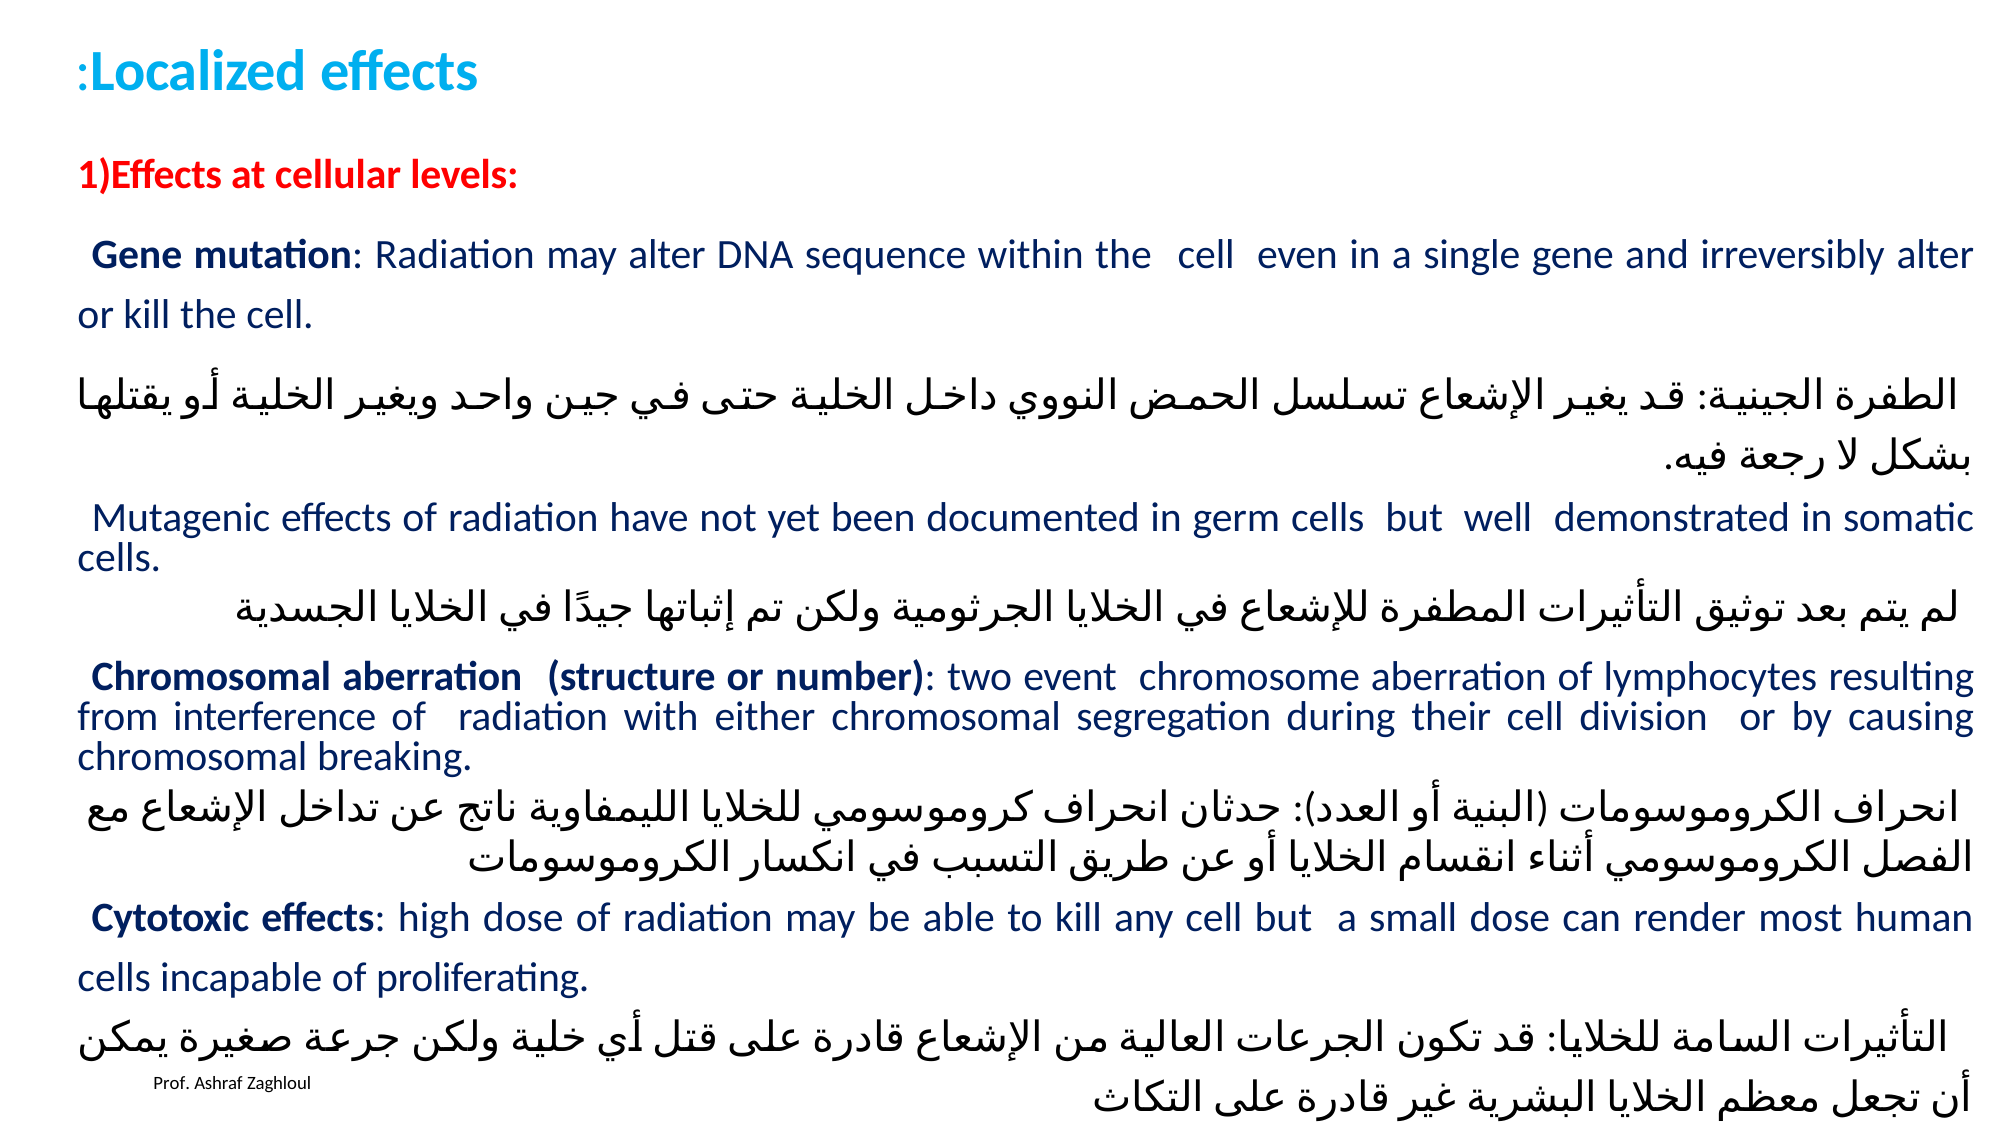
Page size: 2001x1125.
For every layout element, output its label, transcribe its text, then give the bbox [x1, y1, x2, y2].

text_box 1)Effects at cellular levels: Gene mutation: Radiation may alter DNA sequence within the cell even in a single gene and irreversibly alter or kill the cell. الطفرة الجينية: قد يغير الإشعاع تسلسل الحمض النووي داخل الخلية حتى في جين واحد ويغير الخلية أو يقتلها بشكل لا رجعة فيه. Mutagenic effects of radiation have not yet been documented in germ cells but well demonstrated in somatic cells. لم يتم بعد توثيق التأثيرات المطفرة للإشعاع في الخلايا الجرثومية ولكن تم إثباتها جيدًا في الخلايا الجسدية Chromosomal aberration (structure or number): two event chromosome aberration of lymphocytes resulting from interference of radiation with either chromosomal segregation during their cell division or by causing chromosomal breaking. انحراف الكروموسومات (البنية أو العدد): حدثان انحراف كروموسومي للخلايا الليمفاوية ناتج عن تداخل الإشعاع مع الفصل الكروموسومي أثناء انقسام الخلايا أو عن طريق التسبب في انكسار الكروموسومات Cytotoxic effects: high dose of radiation may be able to kill any cell but a small dose can render most human cells incapable of proliferating. التأثيرات السامة للخلايا: قد تكون الجرعات العالية من الإشعاع قادرة على قتل أي خلية ولكن جرعة صغيرة يمكن أن تجعل معظم الخلايا البشرية غير قادرة على التكاث [75, 138, 1975, 1125]
title Localized effects: [75, 30, 704, 138]
